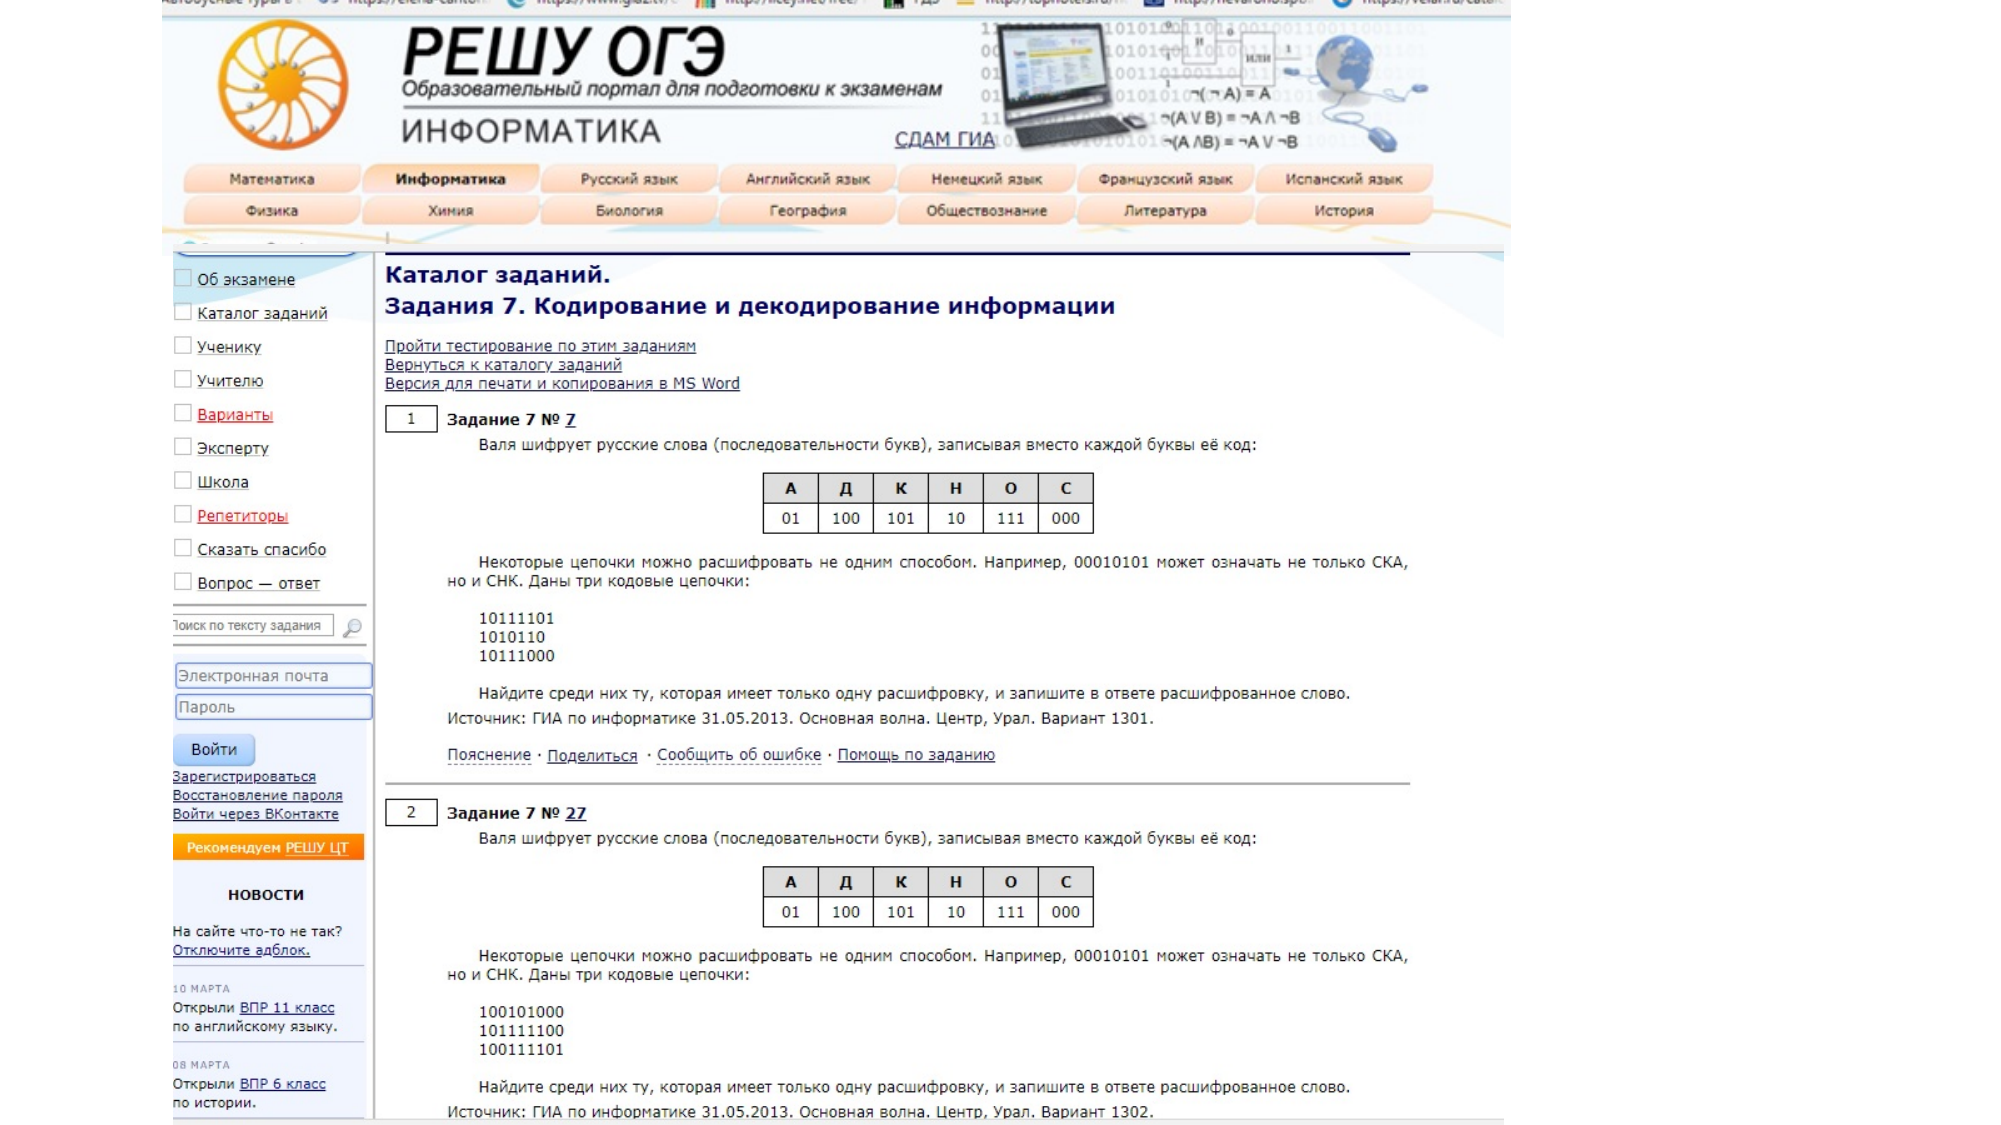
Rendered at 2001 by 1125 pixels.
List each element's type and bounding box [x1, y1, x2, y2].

picture [162, 0, 1511, 1125]
